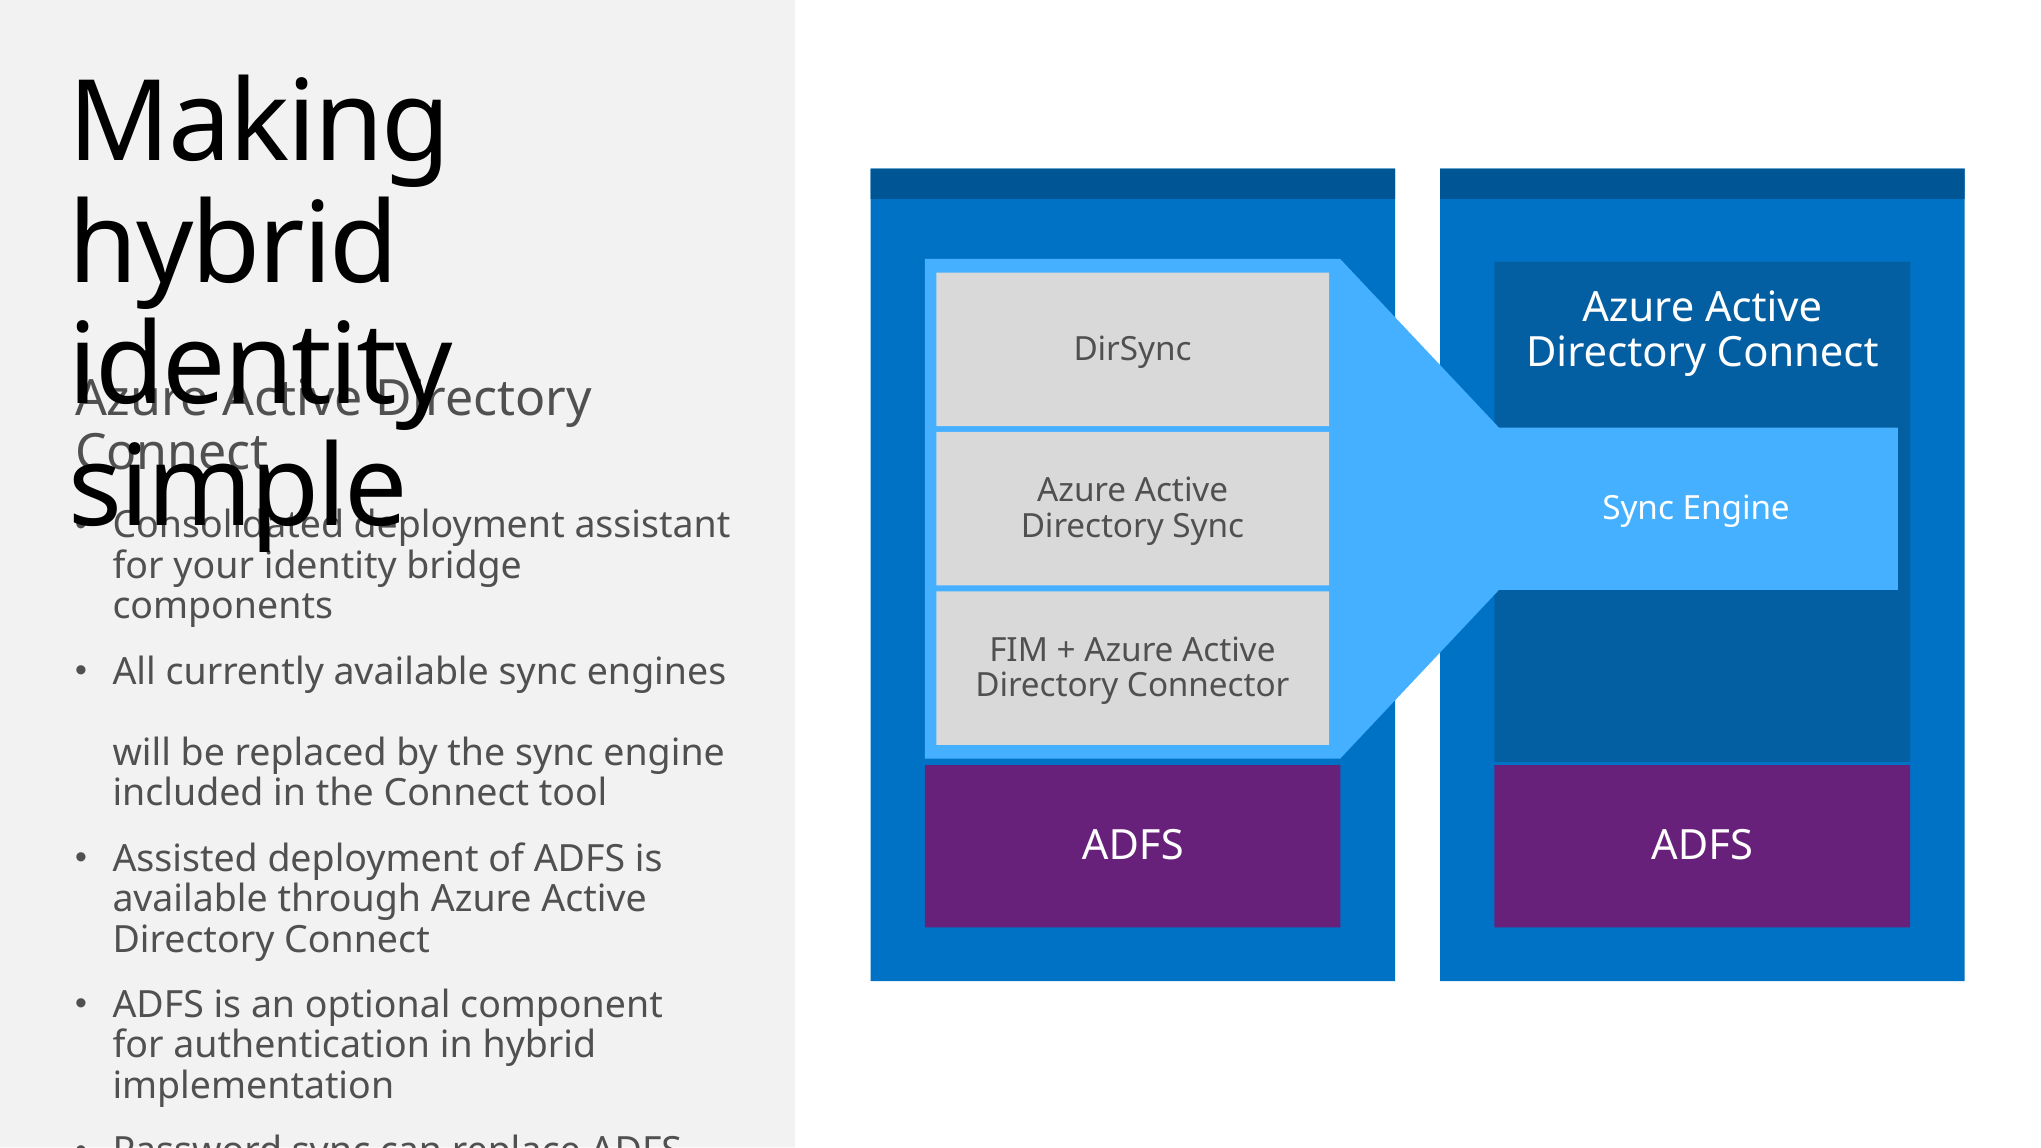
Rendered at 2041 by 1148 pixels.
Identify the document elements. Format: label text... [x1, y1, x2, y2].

text_box [870, 168, 1396, 200]
text_box [1439, 200, 1965, 982]
text_box [1439, 168, 1965, 200]
text_box DirSync [936, 272, 1330, 427]
title Making hybrid identity simple [45, 48, 750, 199]
text_box Sync Engine [1494, 427, 1899, 591]
text_box [0, 0, 796, 1148]
text_box FIM + Azure Active Directory Connector [936, 591, 1330, 746]
text_box [870, 200, 1396, 982]
text_box ADFS [1494, 764, 1911, 928]
text_box Azure Active Directory Connect Consolidated deployment assistant for your identity bridge components All currently available sync engines will be replaced by the sync engine included in the Connect tool Assisted deployment of ADFS is available through Azure Active Directory Connect ADFS is an optional component for authentication in hybrid implementation Password sync can replace ADFS for more scenarios [45, 348, 750, 1103]
text_box [924, 258, 1500, 760]
text_box Azure Active Directory Sync [936, 431, 1330, 586]
text_box Azure Active Directory Connect [1494, 261, 1911, 763]
text_box ADFS [924, 764, 1341, 928]
